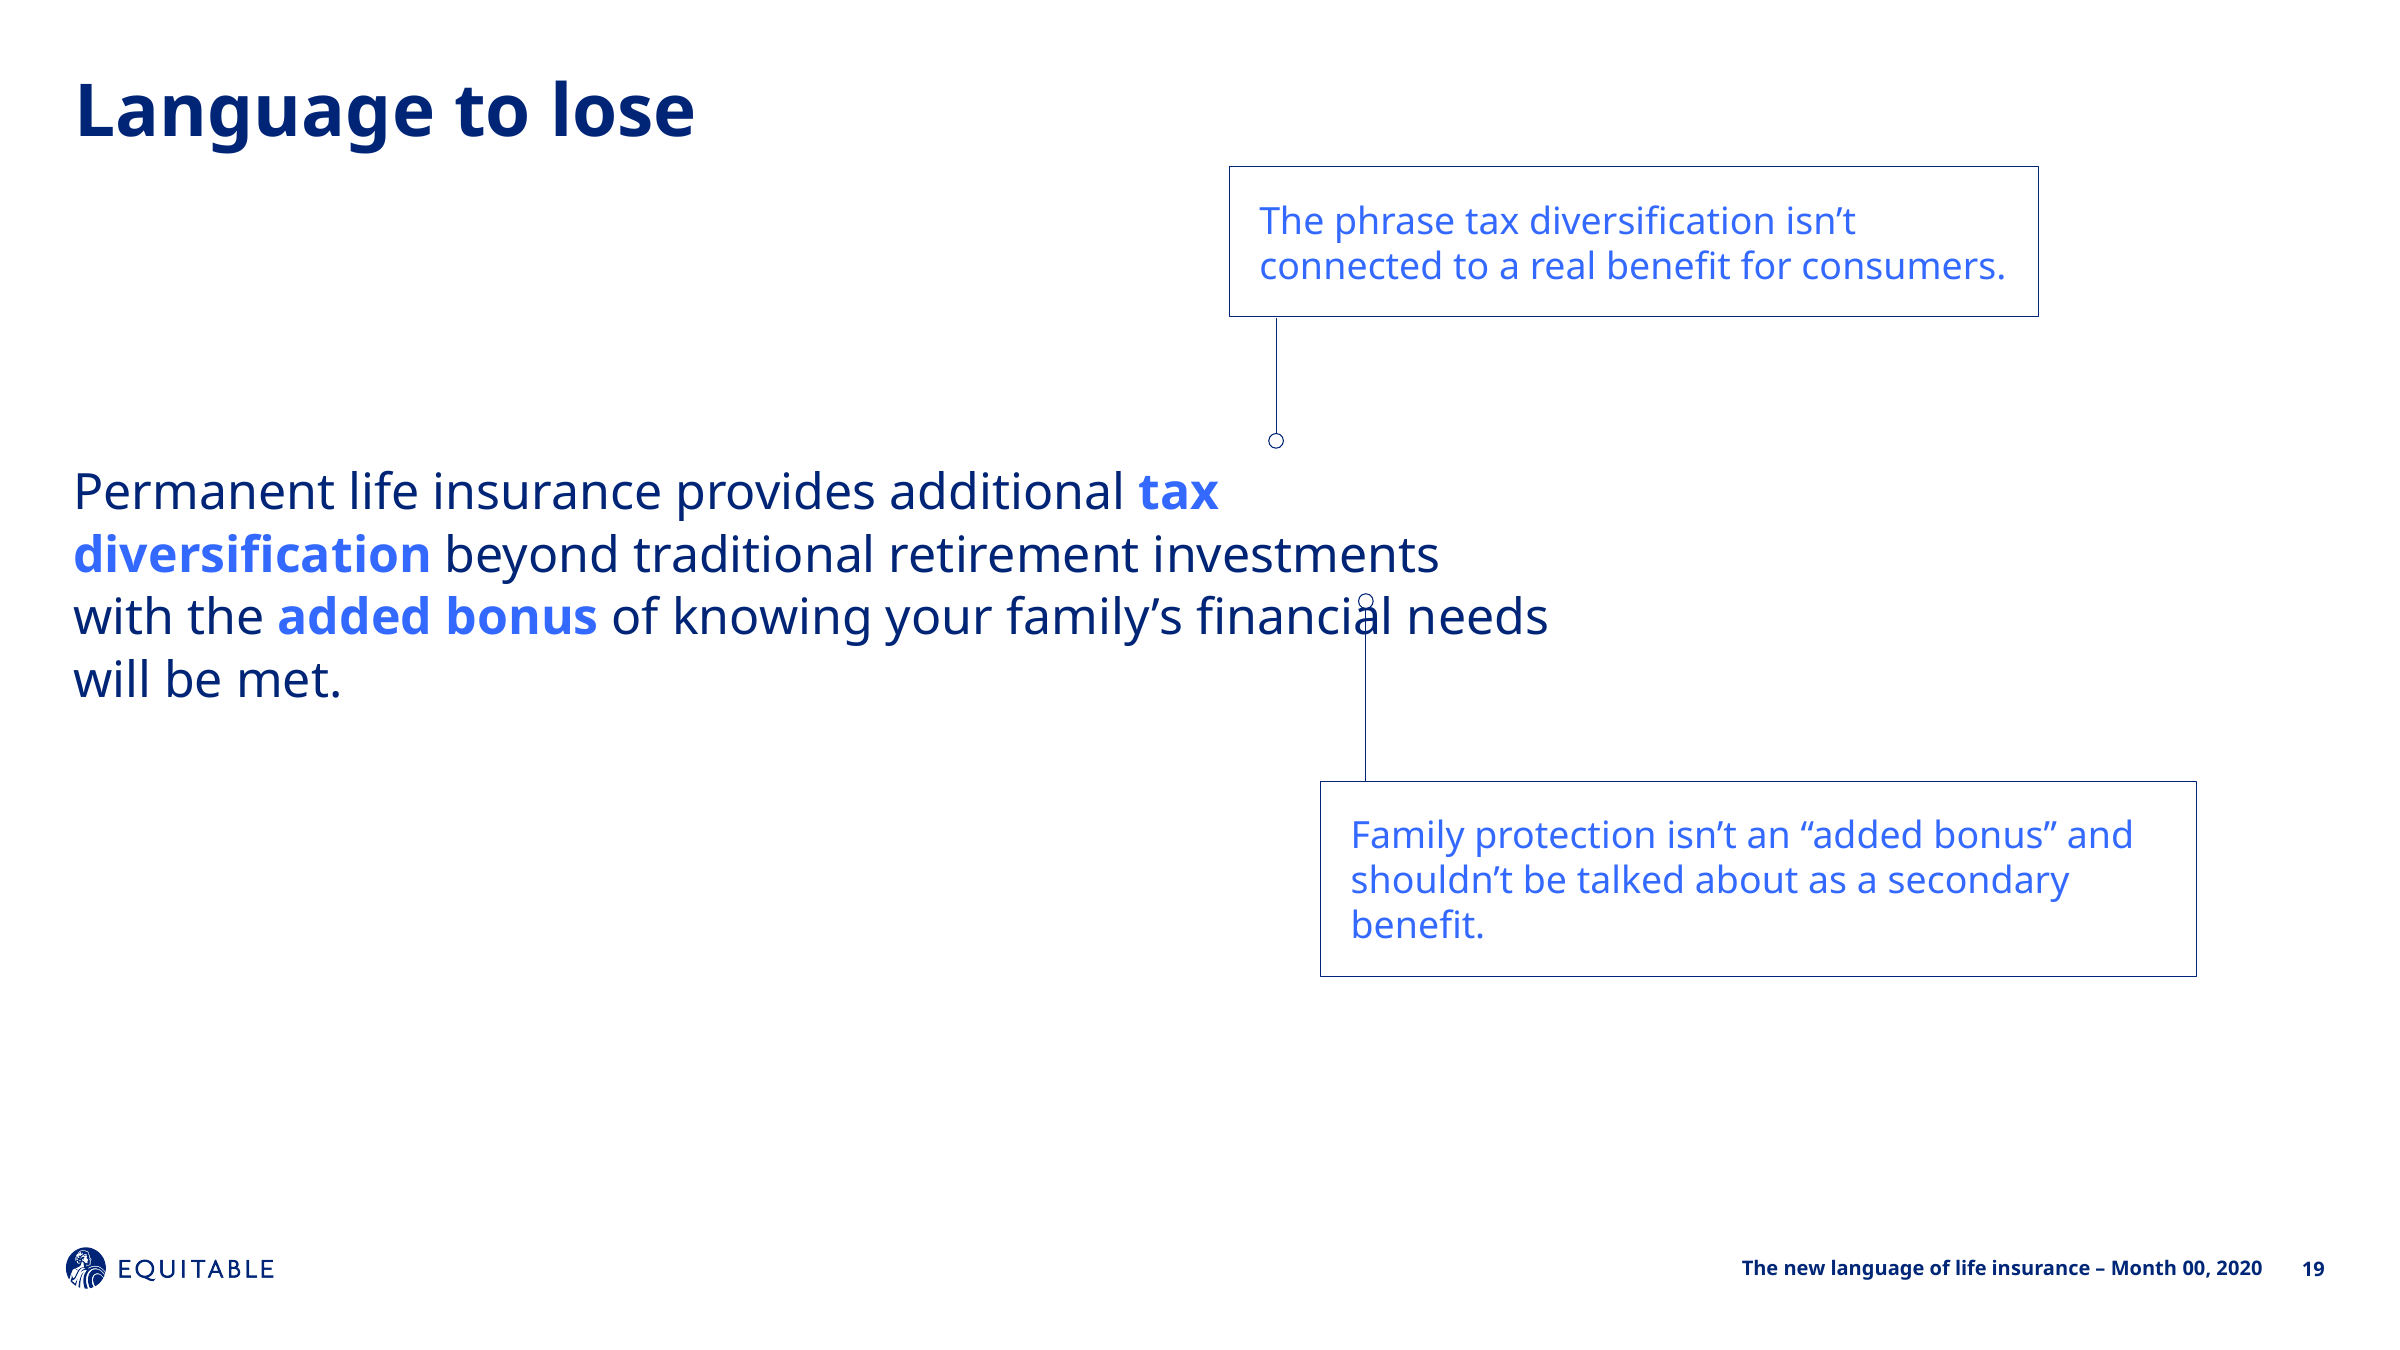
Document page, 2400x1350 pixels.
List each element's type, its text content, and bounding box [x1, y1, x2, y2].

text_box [1268, 318, 1284, 449]
slide_number 19 [2278, 1248, 2340, 1278]
picture [60, 1241, 279, 1294]
text_box The phrase tax diversification isn’t connected to a real benefit for consumers. [1229, 166, 2039, 317]
footer The new language of life insurance – Month 00, 2020 [1467, 1249, 2278, 1286]
text_box Language to lose [59, 65, 1800, 161]
text_box Family protection isn’t an “added bonus” and shouldn’t be talked about as a secondary benefit. [1320, 781, 2197, 977]
text_box Permanent life insurance provides additional tax diversification beyond traditional retirement investments with the added bonus of knowing your family’s financial needs will be met. [58, 449, 1567, 782]
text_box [1358, 593, 1374, 782]
